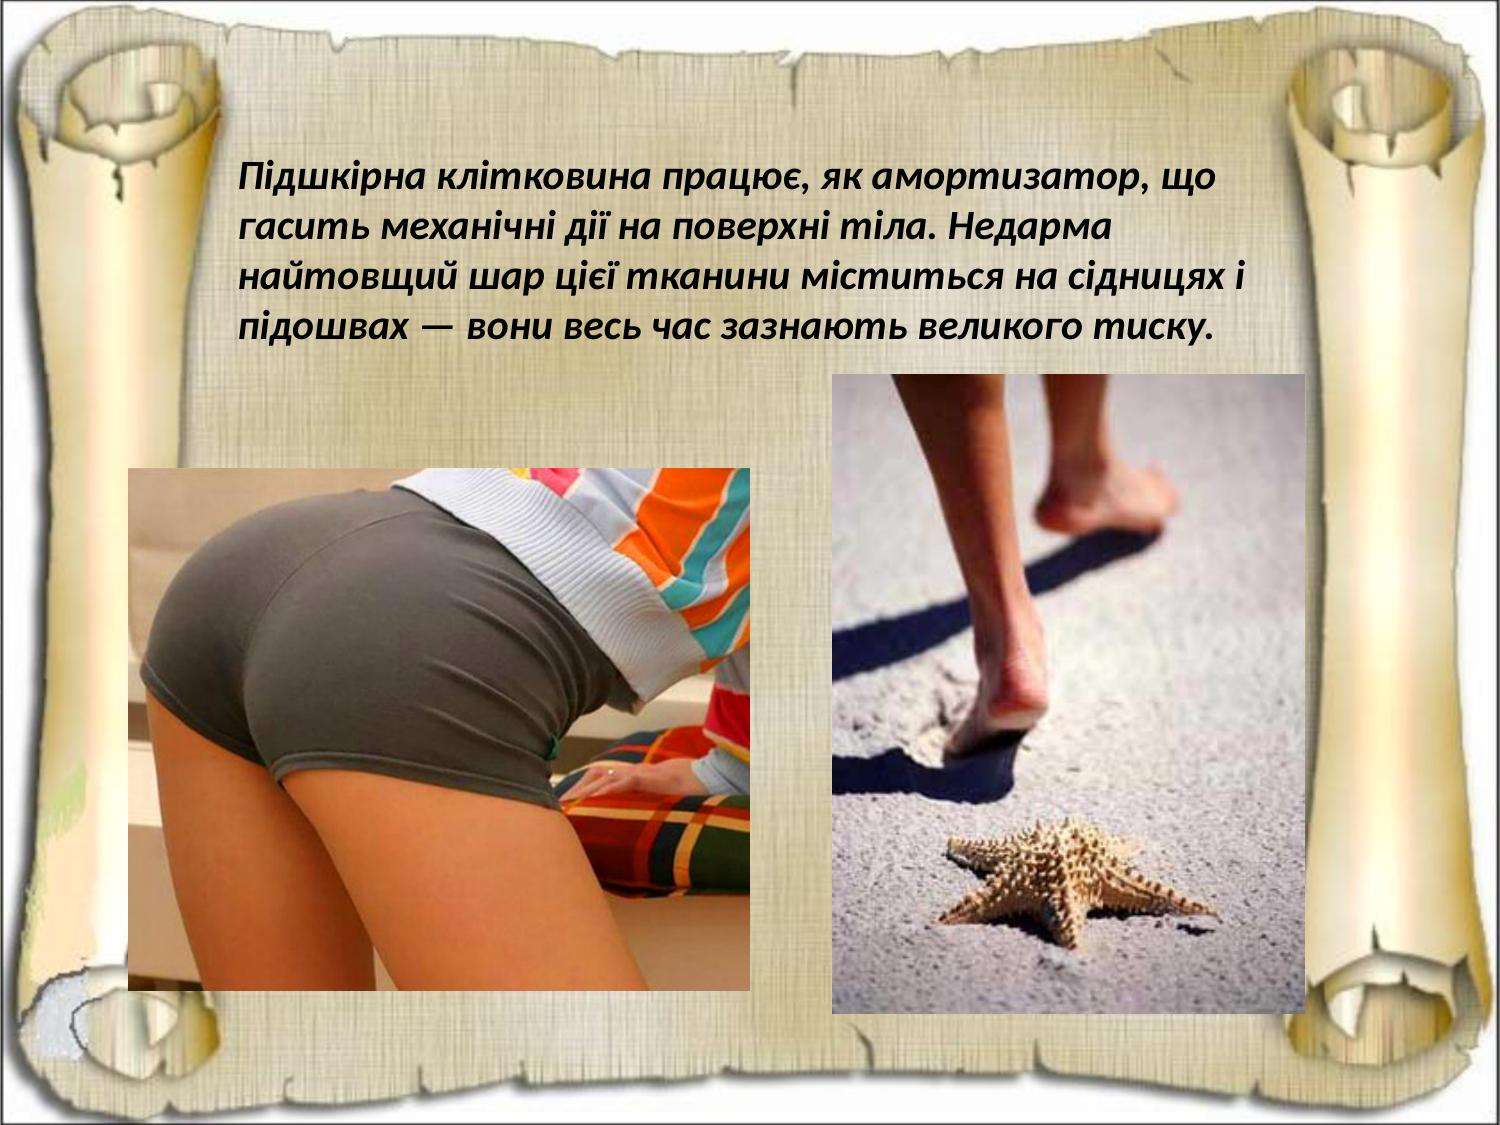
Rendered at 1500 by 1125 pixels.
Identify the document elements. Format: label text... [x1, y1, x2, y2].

picture [2, 0, 1500, 1125]
text_box Підшкірна клітковина працює, як амортизатор, що гасить механічні дії на поверхні тіла. Недарма найтовщий шар цієї тканини міститься на сідницях і підошвах — вони весь час зазнають великого тиску. [222, 140, 1301, 356]
